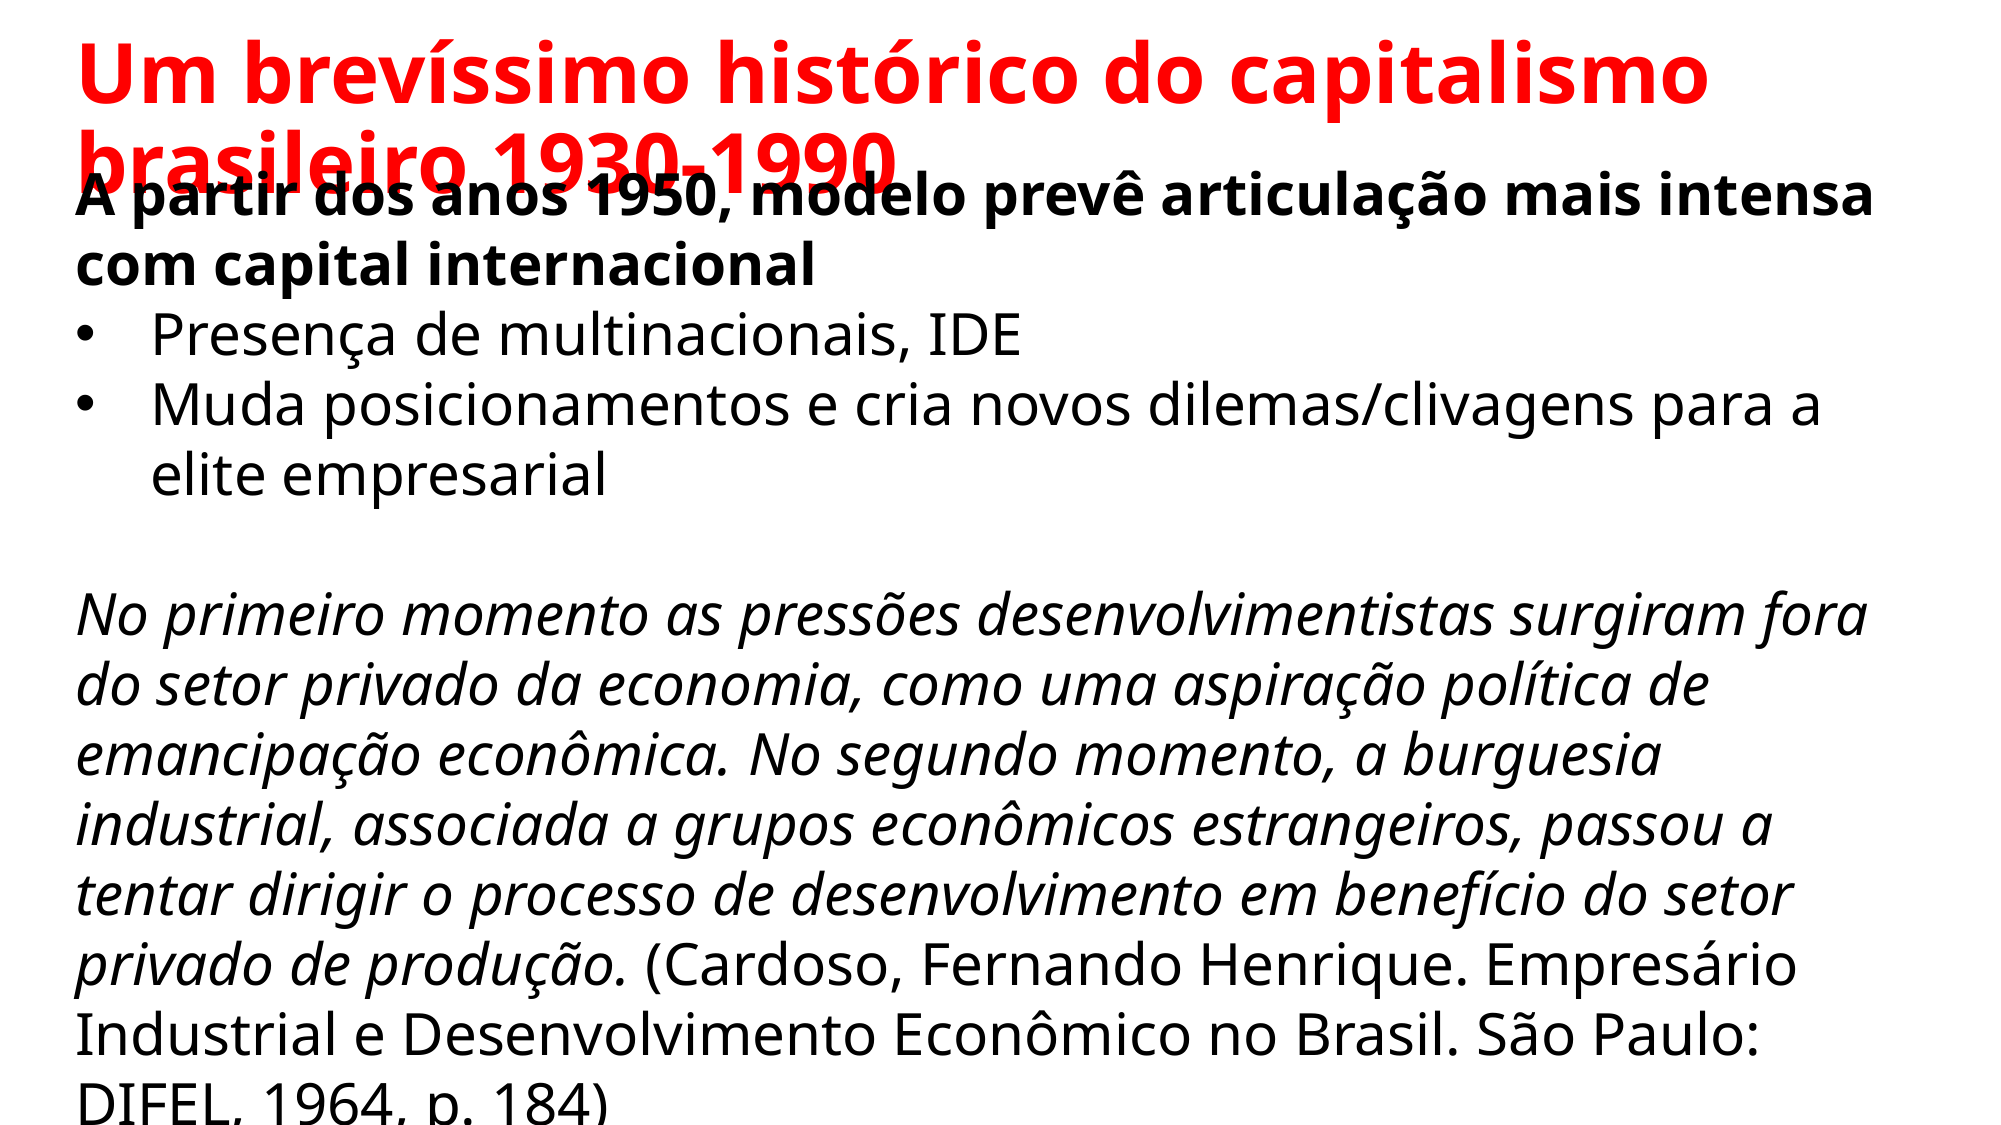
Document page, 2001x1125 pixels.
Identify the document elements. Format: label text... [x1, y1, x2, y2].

text_box Um brevíssimo histórico do capitalismo brasileiro 1930-1990 [60, 23, 1944, 149]
text_box A partir dos anos 1950, modelo prevê articulação mais intensa com capital internacional Presença de multinacionais, IDE Muda posicionamentos e cria novos dilemas/clivagens para a elite empresarial No primeiro momento as pressões desenvolvimentistas surgiram fora do setor privado da economia, como uma aspiração política de emancipação econômica. No segundo momento, a burguesia industrial, associada a grupos econômicos estrangeiros, passou a tentar dirigir o processo de desenvolvimento em benefício do setor privado de produção. (Cardoso, Fernando Henrique. Empresário Industrial e Desenvolvimento Econômico no Brasil. São Paulo: DIFEL, 1964, p. 184) Liberalismo e nacionalismo combinam-se nas atitudes e posicionamentos (pêndulo permanente). Em geral, no período, o apoio ao liberalismo econômico esteve associado ao reconhecimento da necessidade de uma estratégia nacional de desenvolvimento [60, 149, 1944, 1125]
